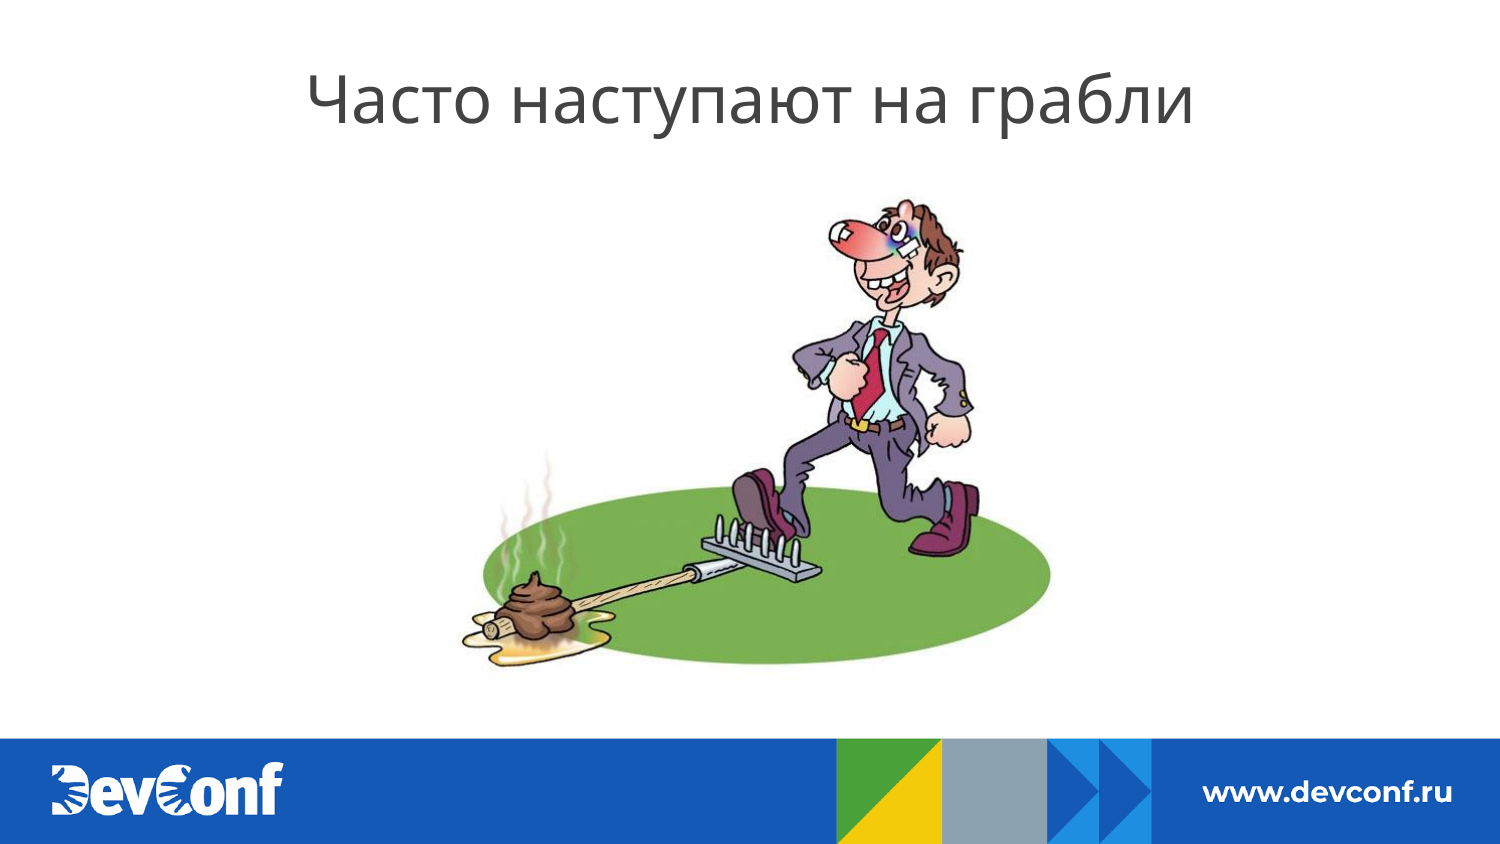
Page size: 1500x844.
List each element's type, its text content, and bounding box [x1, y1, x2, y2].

text_box Часто наступают на грабли [1, 41, 1500, 155]
picture [0, 0, 1500, 844]
